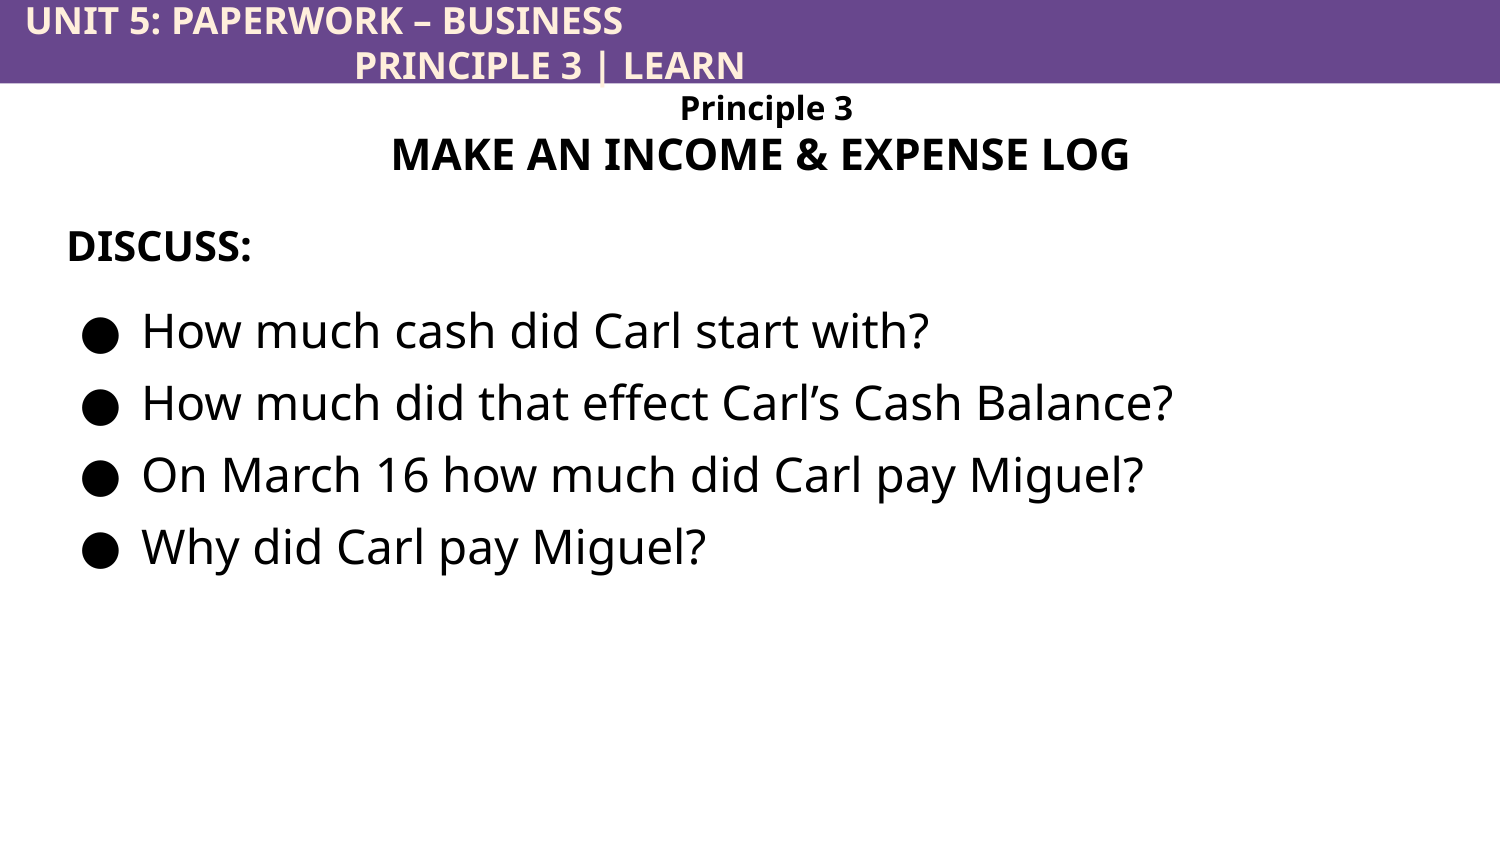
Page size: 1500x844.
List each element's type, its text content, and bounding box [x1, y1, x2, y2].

text_box UNIT 5: PAPERWORK – BUSINESS PRINCIPLE 3 | LEARN [0, 0, 1500, 84]
list DISCUSS: How much cash did Carl start with? How much did that effect Carl’s Cash Balance? On March 16 how much did Carl pay Miguel? Why did Carl pay Miguel? [51, 192, 1482, 807]
text_box Principle 3 MAKE AN INCOME & EXPENSE LOG [51, 71, 1482, 192]
